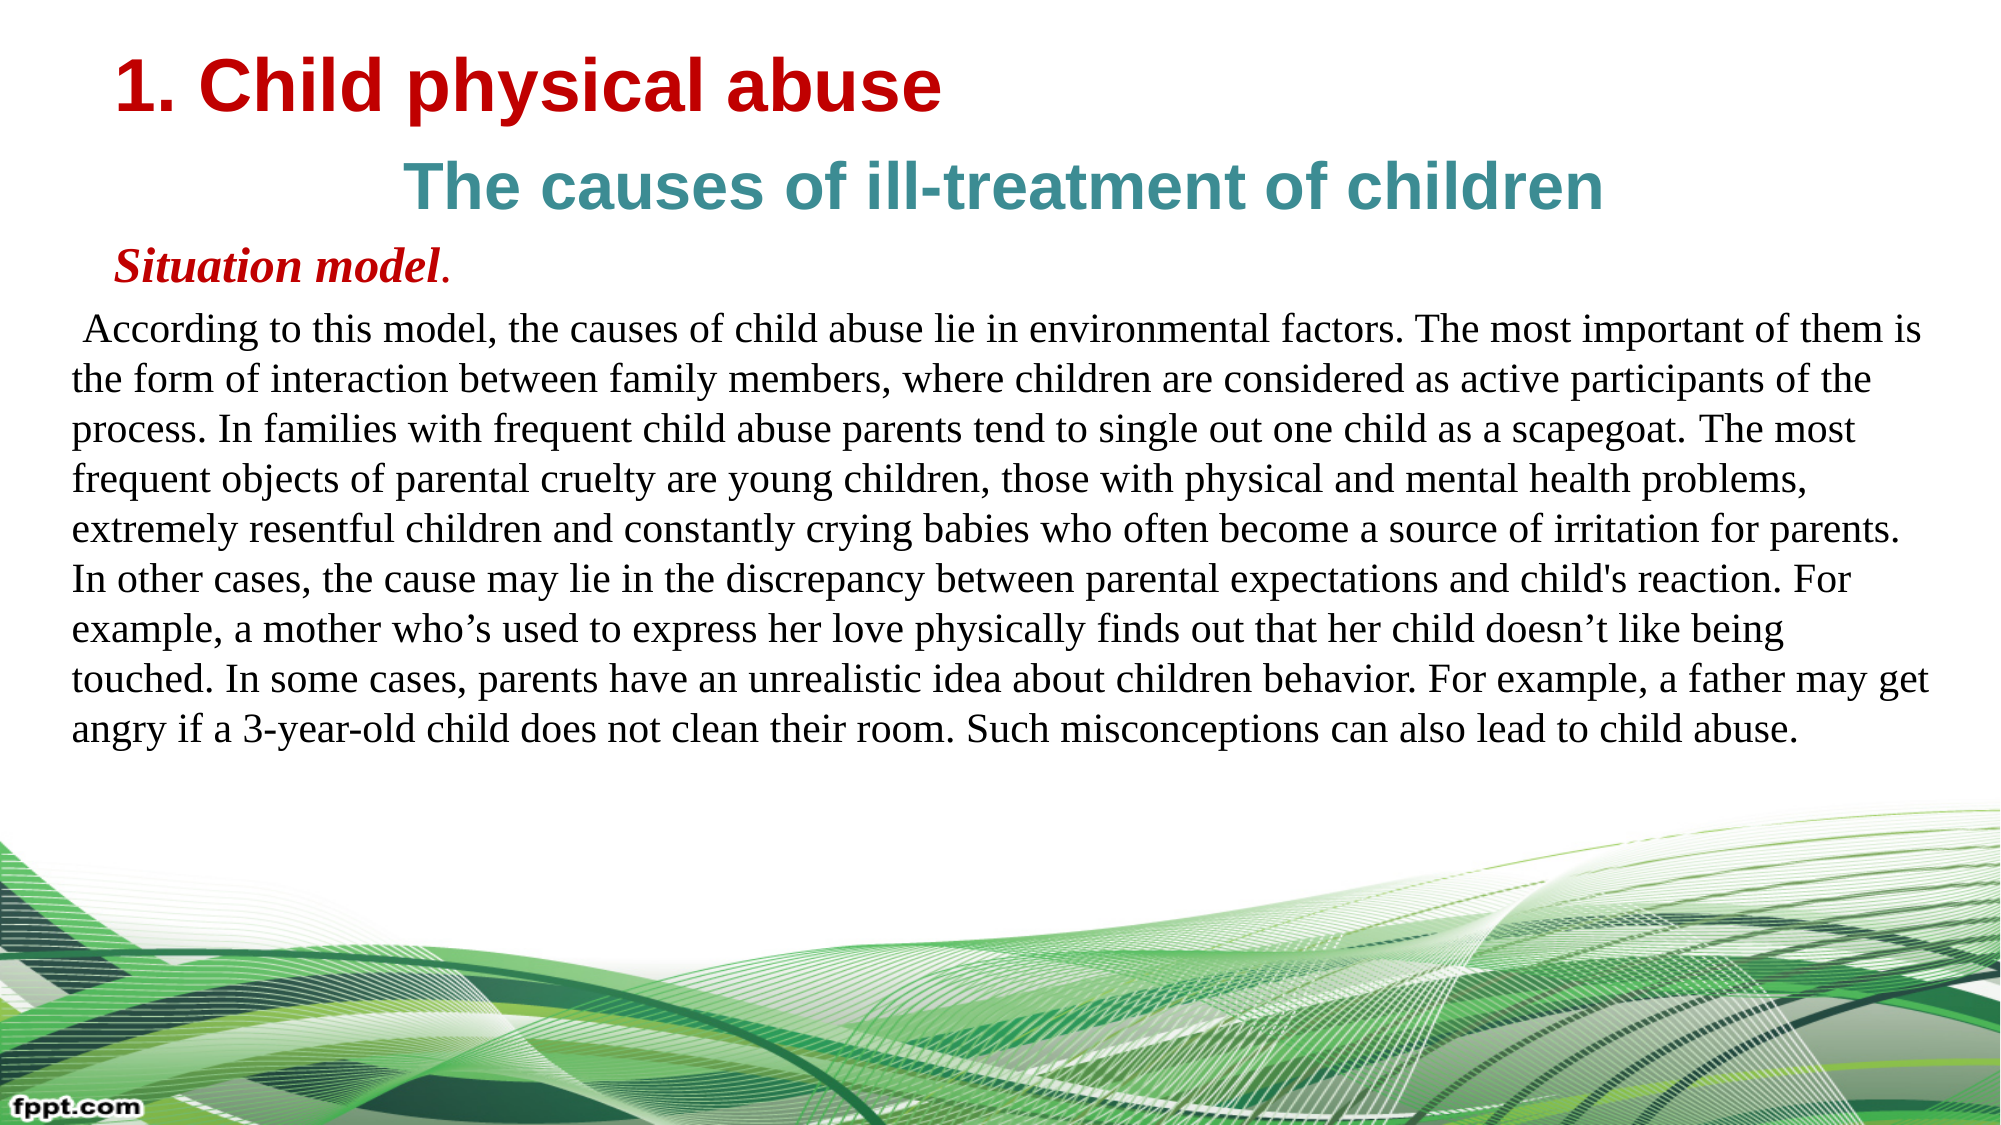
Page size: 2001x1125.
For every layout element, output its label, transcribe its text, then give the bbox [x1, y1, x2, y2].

list The causes of ill-treatment of children Situation model. According to this model, the causes of child abuse lie in environmental factors. The most important of them is the form of interaction between family members, where children are considered as active participants of the process. In families with frequent child abuse parents tend to single out one child as a scapegoat. The most frequent objects of parental cruelty are young children, those with physical and mental health problems, extremely resentful children and constantly crying babies who often become a source of irritation for parents. In other cases, the cause may lie in the discrepancy between parental expectations and child's reaction. For example, a mother who’s used to express her love physically finds out that her child doesn’t like being touched. In some cases, parents have an unrealistic idea about children behavior. For example, a father may get angry if a 3-year-old child does not clean their room. Such misconceptions can also lead to child abuse. [56, 135, 1954, 928]
title 1. Child physical abuse [99, 45, 1900, 119]
picture [0, 0, 2001, 1125]
